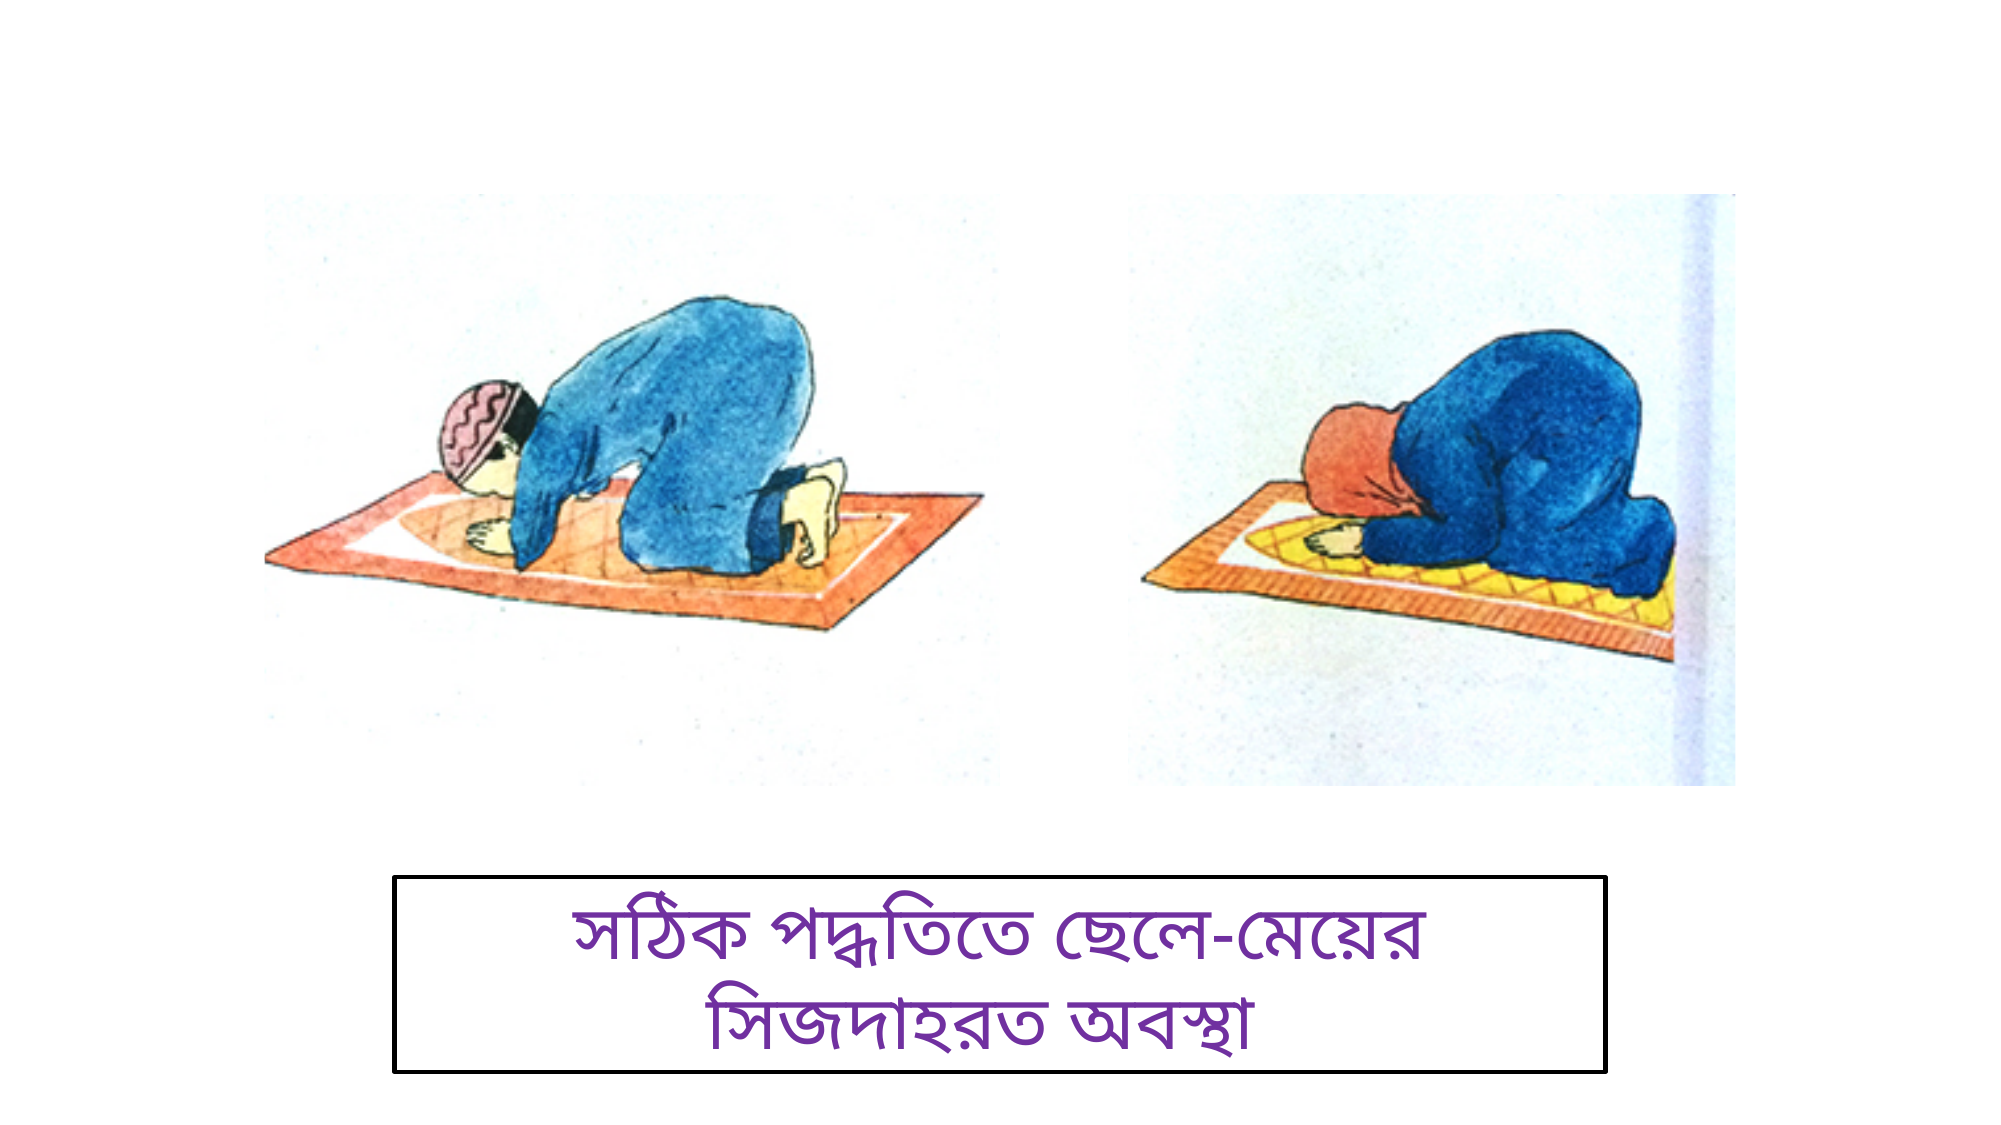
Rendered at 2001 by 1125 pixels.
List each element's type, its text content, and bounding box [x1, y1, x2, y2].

picture [1128, 194, 1736, 786]
picture [264, 194, 1001, 786]
text_box সঠিক পদ্ধতিতে ছেলে-মেয়ের সিজদাহরত অবস্থা [394, 877, 1606, 1072]
